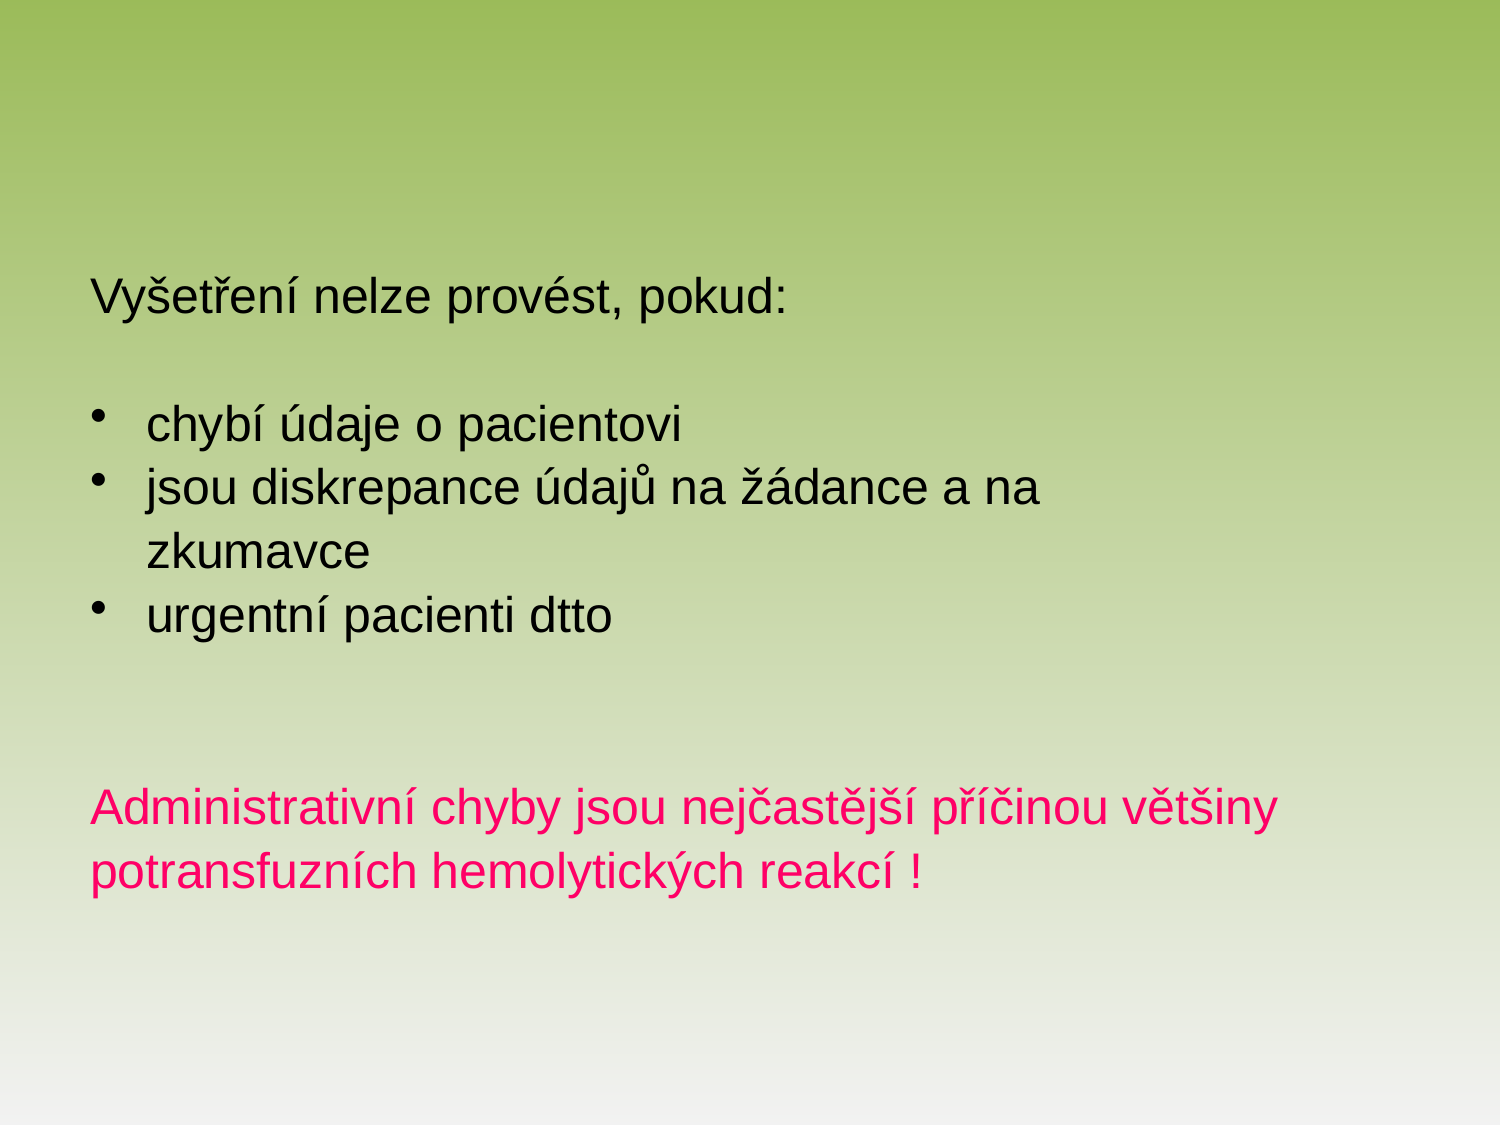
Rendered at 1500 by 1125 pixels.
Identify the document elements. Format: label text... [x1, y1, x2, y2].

list Vyšetření nelze provést, pokud: chybí údaje o pacientovi jsou diskrepance údajů na žádance a na zkumavce urgentní pacienti dtto Administrativní chyby jsou nejčastější příčinou většiny potransfuzních hemolytických reakcí ! [75, 262, 1425, 1005]
